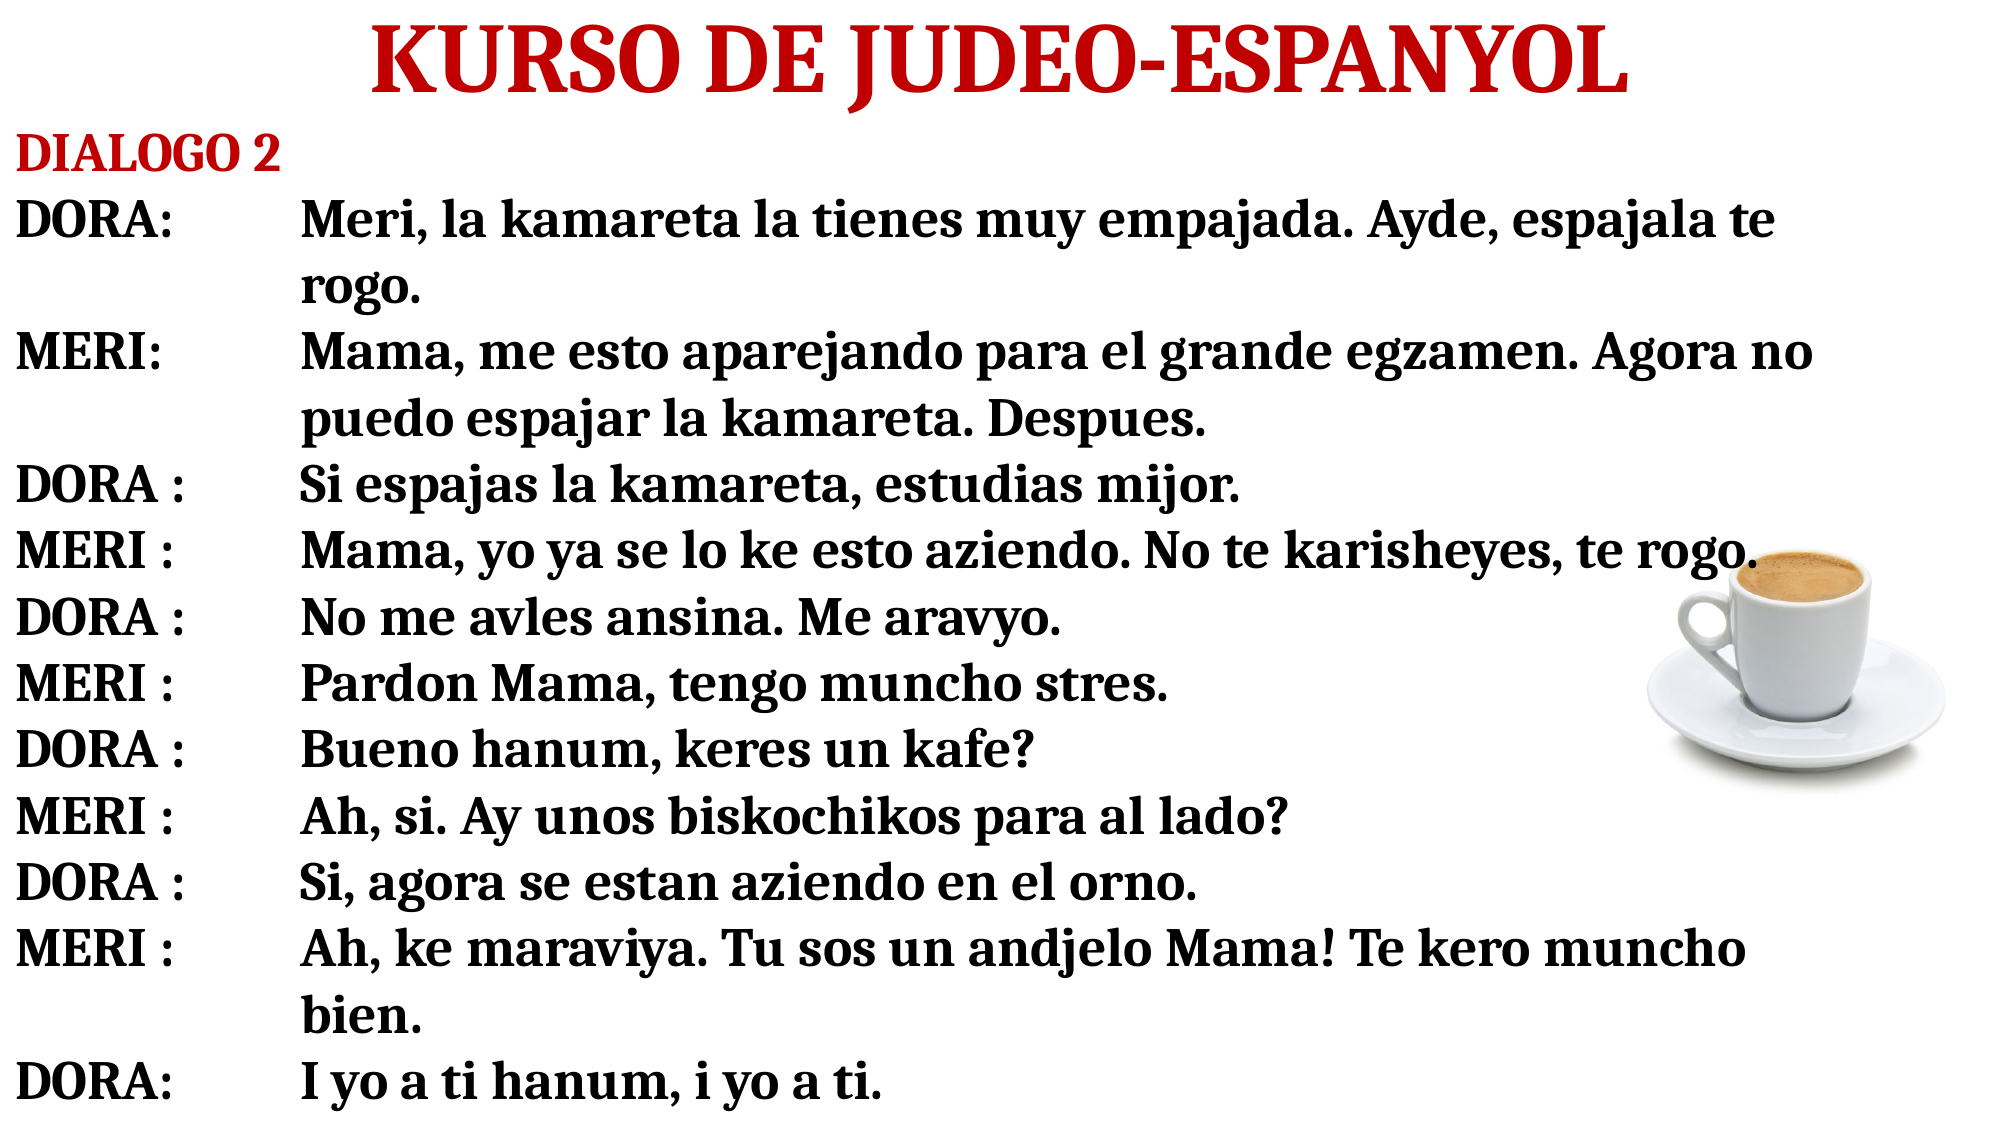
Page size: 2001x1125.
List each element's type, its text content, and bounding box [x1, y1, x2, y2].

picture [1607, 535, 2000, 806]
title KURSO DE JUDEO-ESPANYOL [0, 4, 2000, 108]
list DIALOGO 2 DORA: Meri, la kamareta la tienes muy empajada. Ayde, espajala te rogo. MERI: Mama, me esto aparejando para el grande egzamen. Agora no puedo espajar la kamareta. Despues. DORA : Si espajas la kamareta, estudias mijor. MERI : Mama, yo ya se lo ke esto aziendo. No te karisheyes, te rogo. DORA : No me avles ansina. Me aravyo. MERI : Pardon Mama, tengo muncho stres. DORA : Bueno hanum, keres un kafe? MERI : Ah, si. Ay unos biskochikos para al lado? DORA : Si, agora se estan aziendo en el orno. MERI : Ah, ke maraviya. Tu sos un andjelo Mama! Te kero muncho bien. DORA: I yo a ti hanum, i yo a ti. [0, 108, 2000, 1125]
